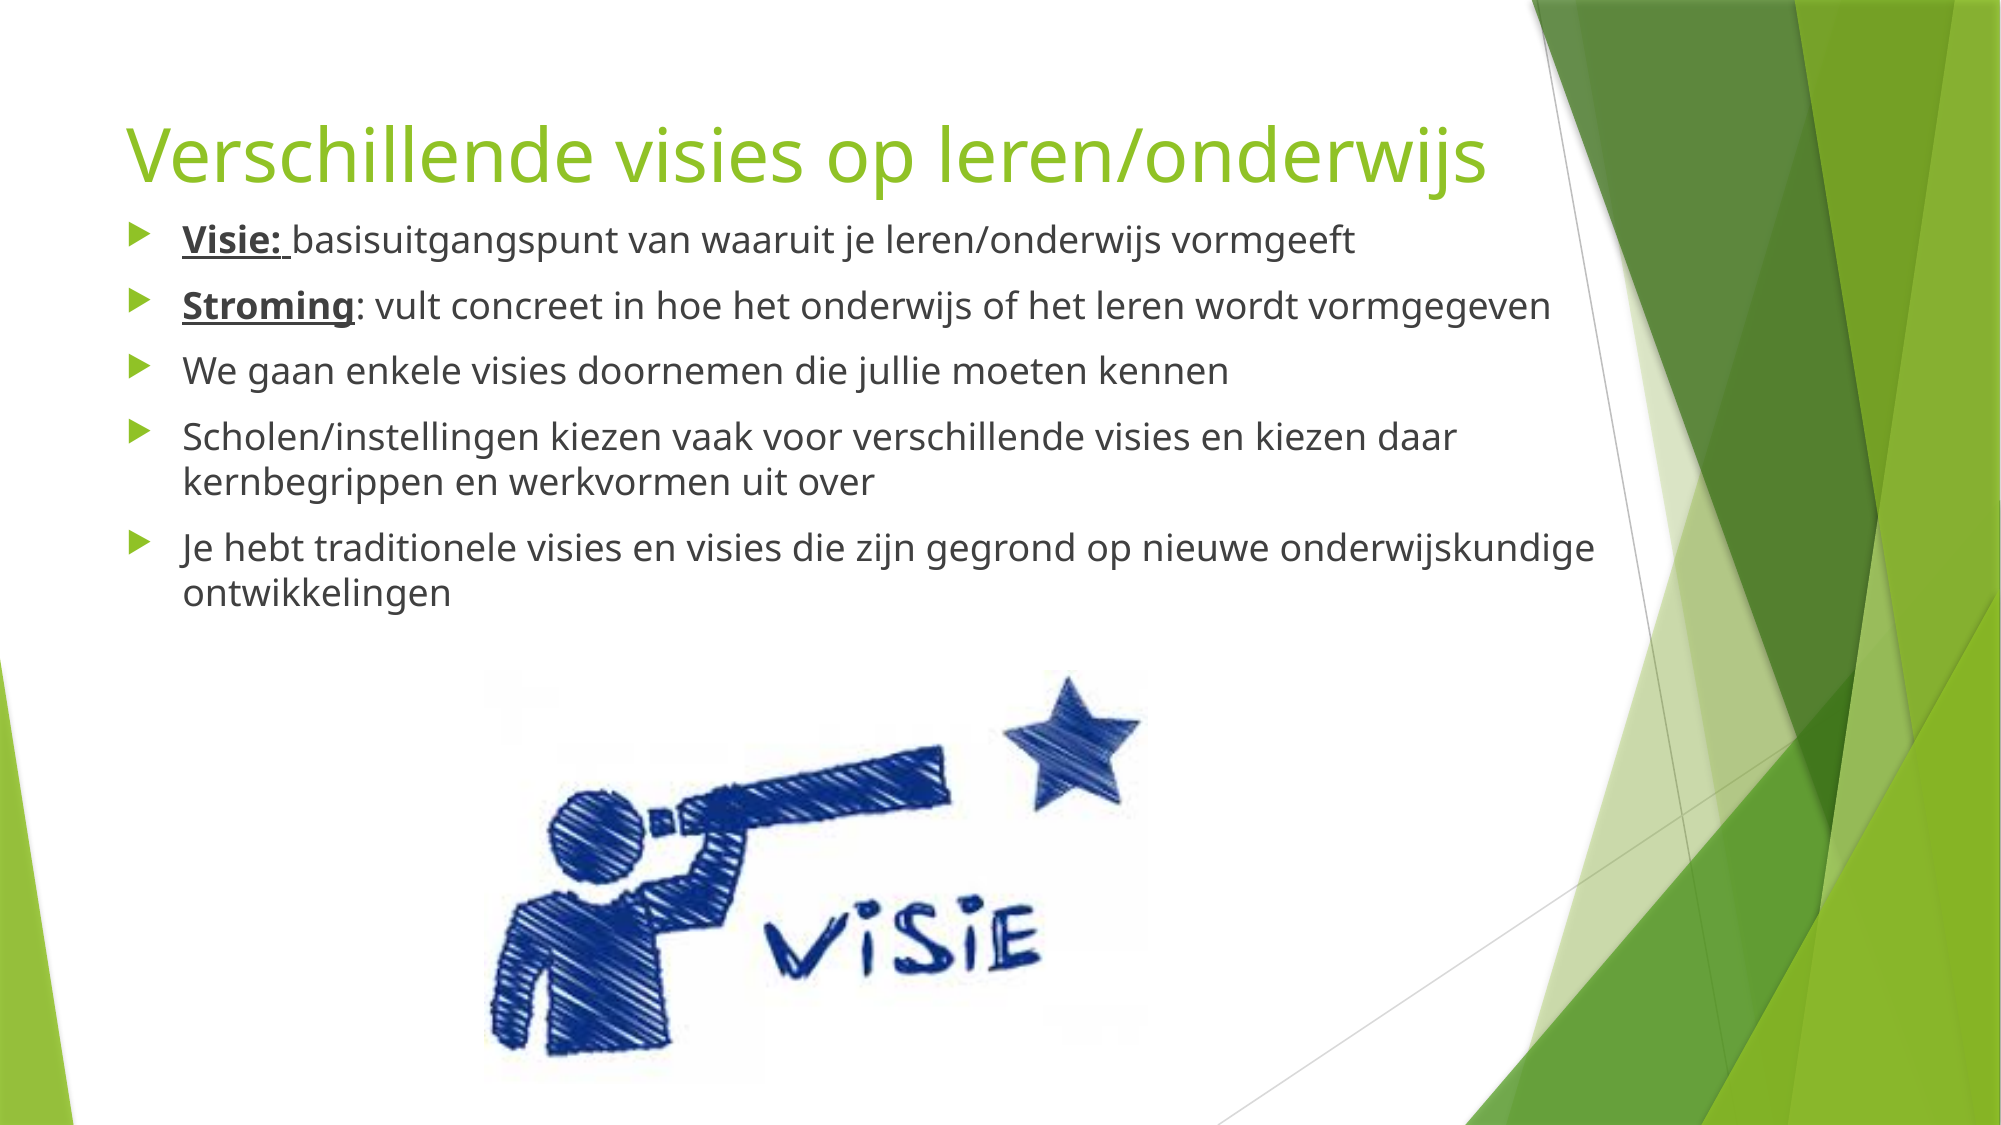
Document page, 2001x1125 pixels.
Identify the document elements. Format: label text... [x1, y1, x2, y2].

picture [484, 670, 1148, 1085]
list Visie: basisuitgangspunt van waaruit je leren/onderwijs vormgeeft Stroming: vult concreet in hoe het onderwijs of het leren wordt vormgegeven We gaan enkele visies doornemen die jullie moeten kennen Scholen/instellingen kiezen vaak voor verschillende visies en kiezen daar kernbegrippen en werkvormen uit over Je hebt traditionele visies en visies die zijn gegrond op nieuwe onderwijskundige ontwikkelingen [111, 208, 1680, 845]
title Verschillende visies op leren/onderwijs [111, 99, 1522, 208]
